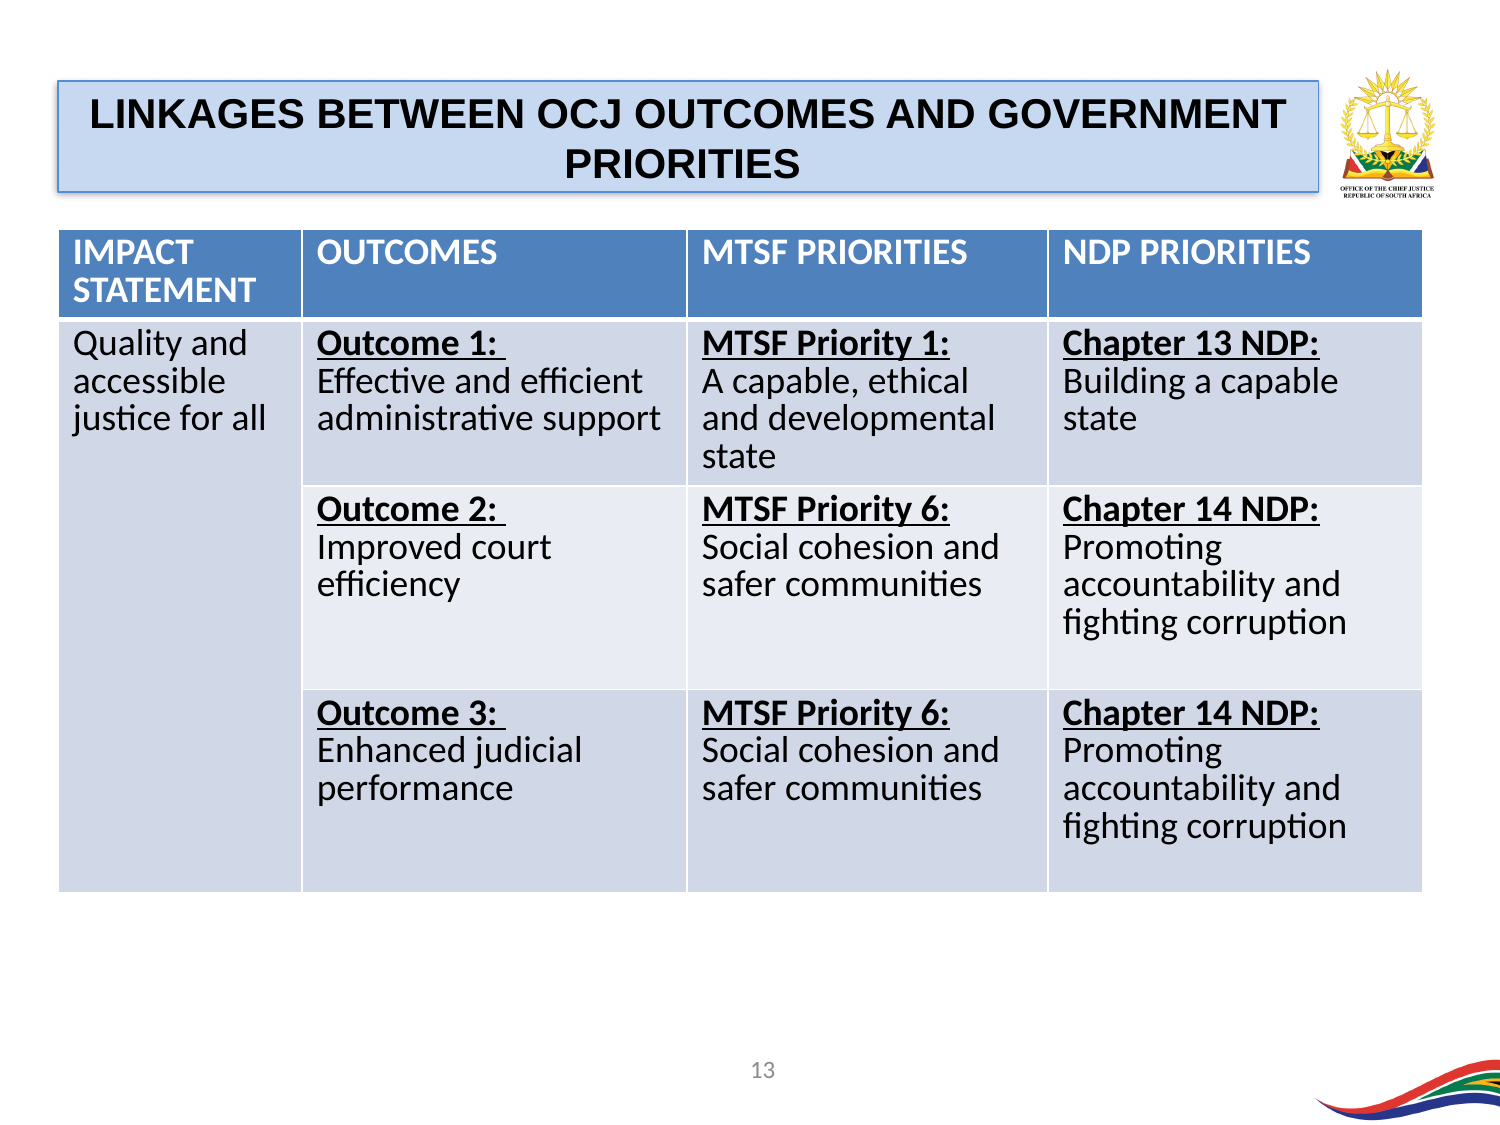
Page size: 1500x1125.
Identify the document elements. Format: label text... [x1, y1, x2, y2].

table_cell MTSF Priority 6: Social cohesion and safer communities [688, 690, 1047, 892]
table_header IMPACT STATEMENT [59, 230, 301, 317]
table_cell Chapter 13 NDP: Building a capable state [1049, 322, 1422, 485]
table_header OUTCOMES [303, 230, 686, 317]
table_header NDP PRIORITIES [1049, 230, 1422, 317]
picture [3, 1, 1500, 1125]
slide_number 13 [715, 1039, 791, 1099]
table_cell Chapter 14 NDP: Promoting accountability and fighting corruption [1049, 487, 1422, 689]
table_cell Quality and accessible justice for all [59, 322, 301, 892]
table_header MTSF PRIORITIES [688, 230, 1047, 317]
table_cell MTSF Priority 1: A capable, ethical and developmental state [688, 322, 1047, 485]
table_cell Chapter 14 NDP: Promoting accountability and fighting corruption [1049, 690, 1422, 892]
table_cell Outcome 2: Improved court efficiency [303, 487, 686, 689]
table_cell Outcome 3: Enhanced judicial performance [303, 690, 686, 892]
text_box LINKAGES BETWEEN OCJ OUTCOMES AND GOVERNMENT PRIORITIES [57, 80, 1319, 193]
table_cell Outcome 1: Effective and efficient administrative support [303, 322, 686, 485]
table_cell MTSF Priority 6: Social cohesion and safer communities [688, 487, 1047, 689]
